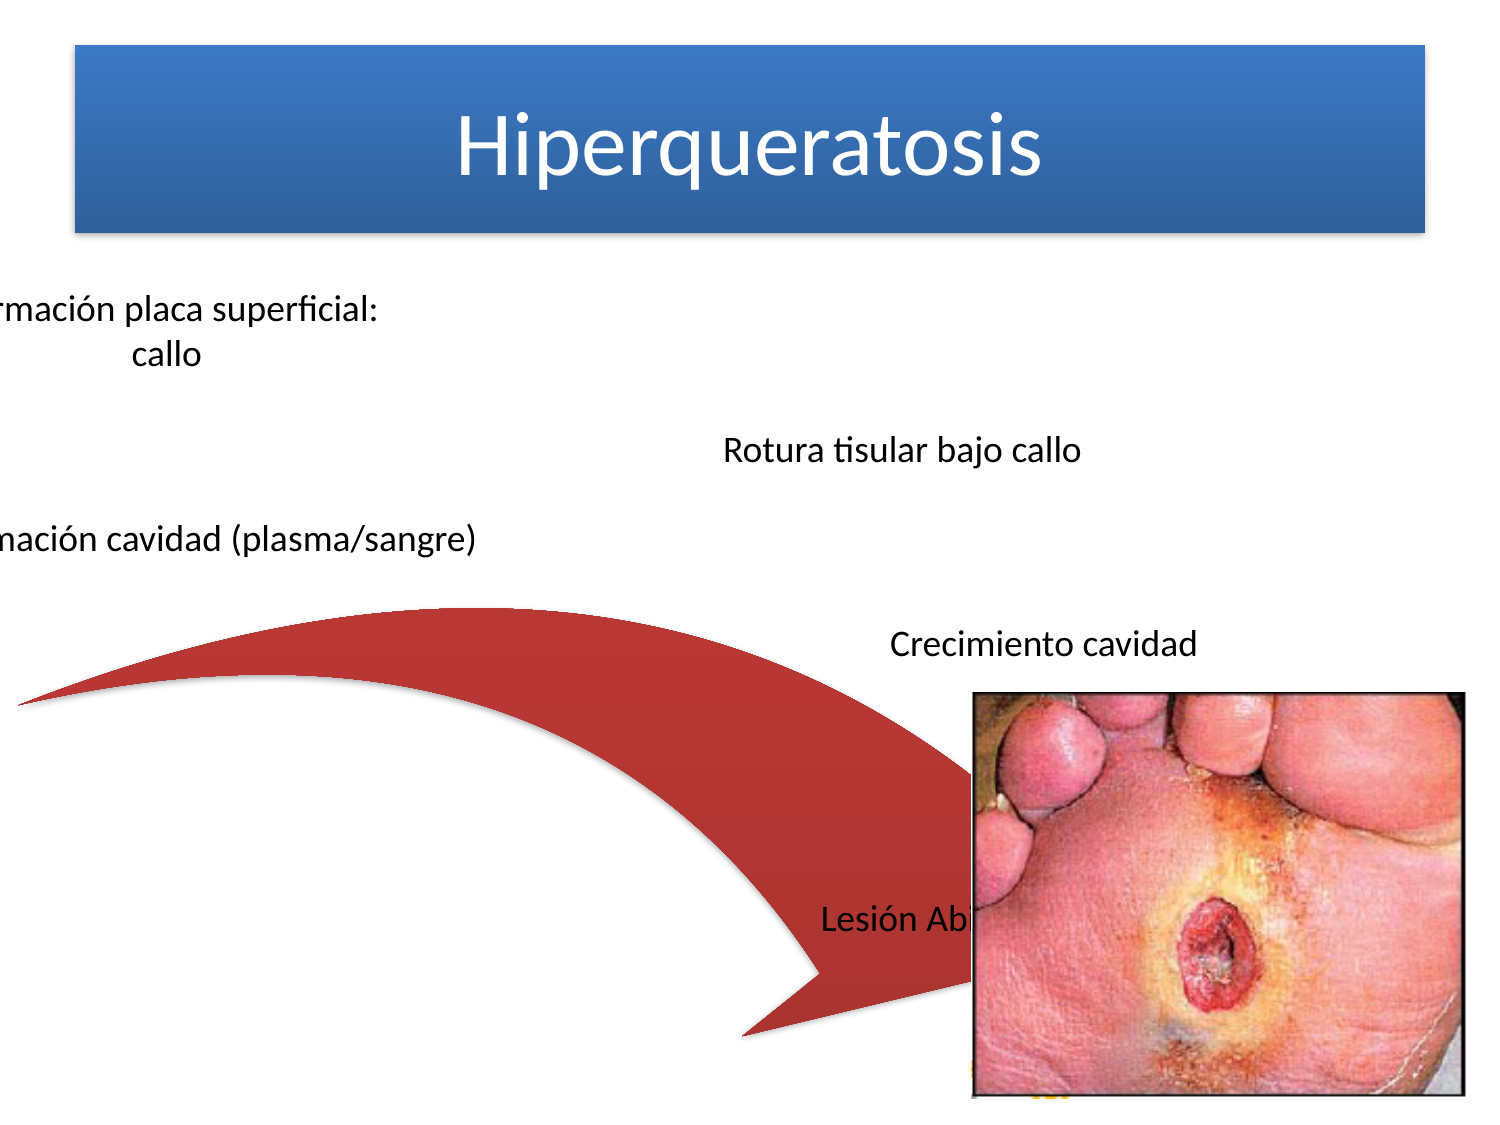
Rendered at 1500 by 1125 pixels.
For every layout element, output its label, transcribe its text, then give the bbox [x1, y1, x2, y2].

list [0, 262, 1268, 1006]
picture [970, 691, 1468, 1100]
title Hiperqueratosis [75, 45, 1425, 233]
